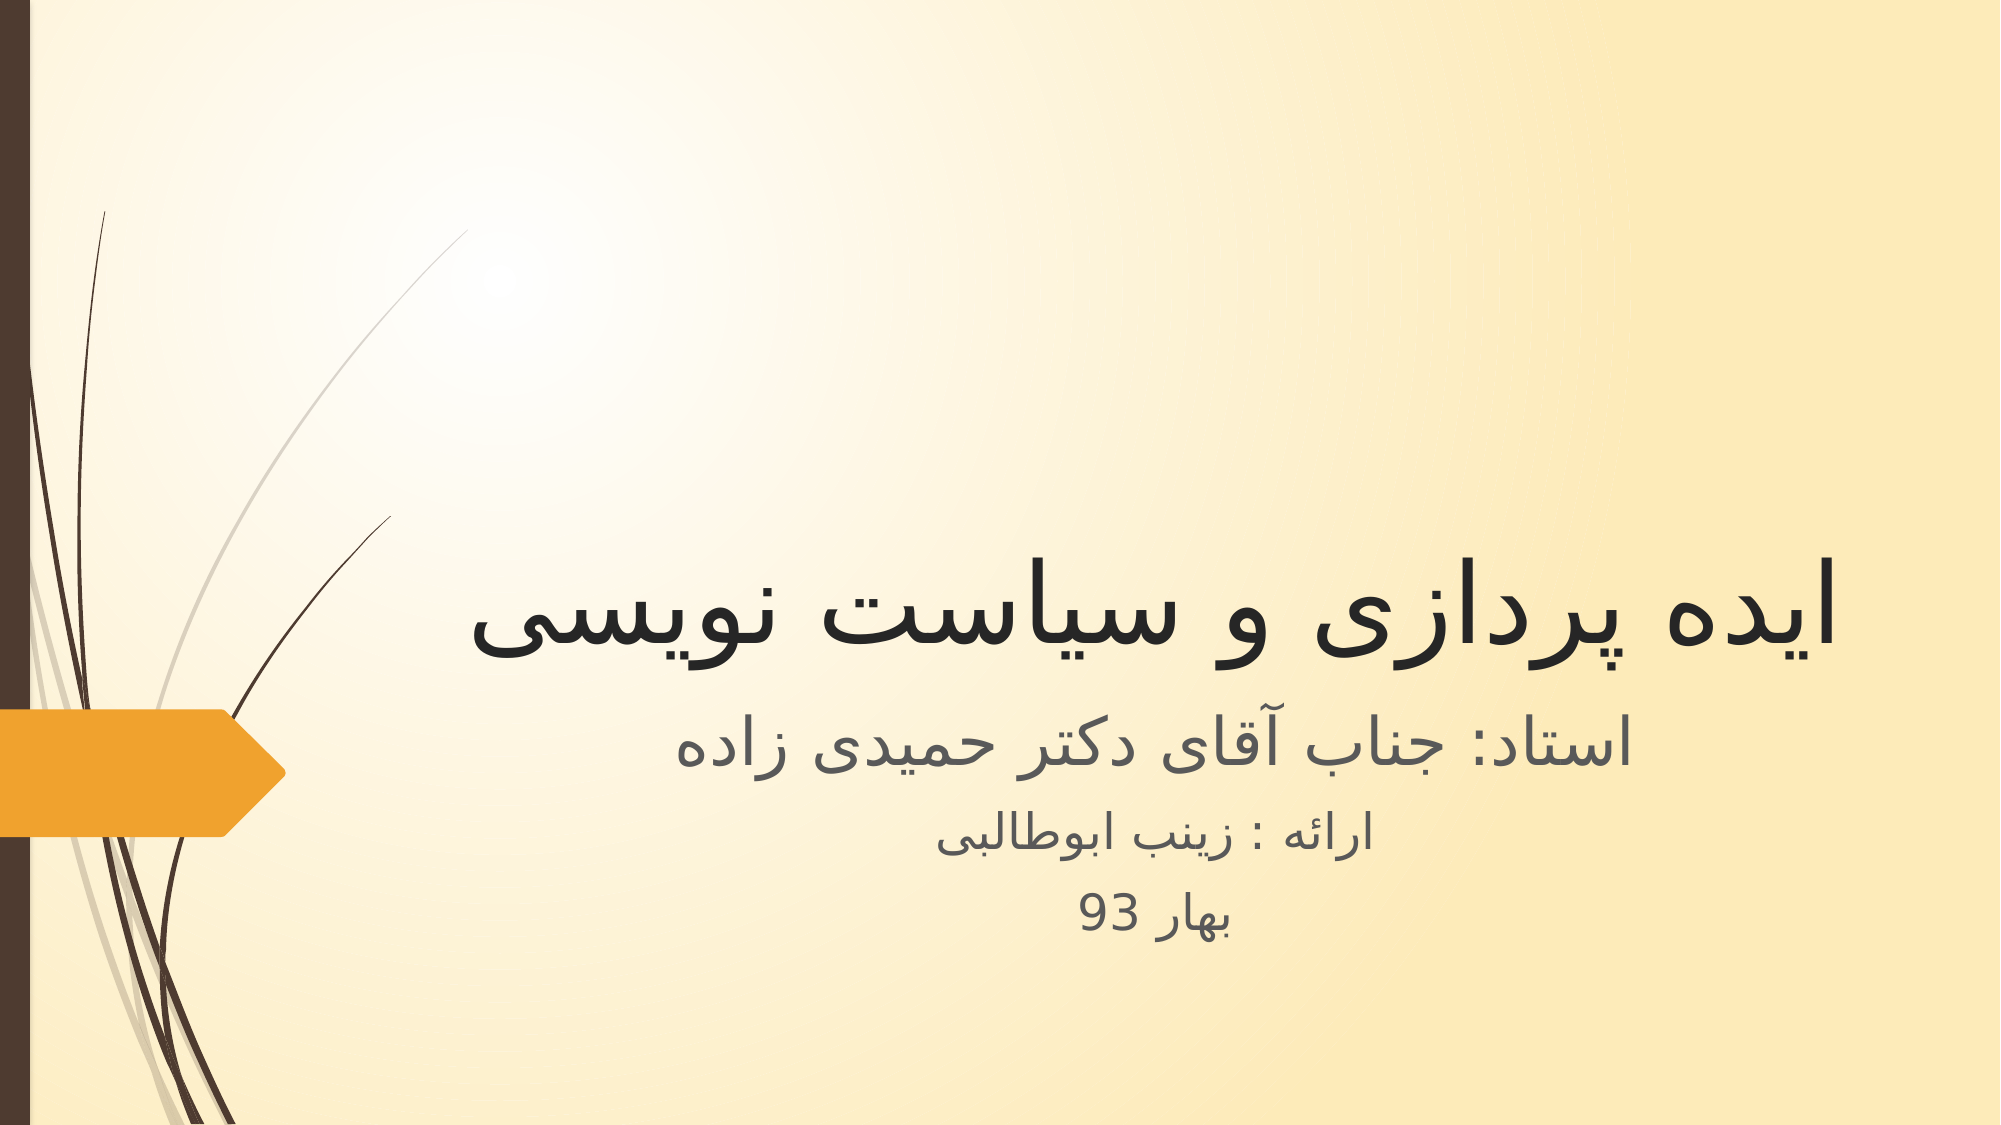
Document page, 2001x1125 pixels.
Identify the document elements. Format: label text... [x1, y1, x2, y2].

subtitle استاد: جناب آقای دکتر حمیدی زاده ارائه : زینب ابوطالبی بهار 93 [424, 691, 1888, 877]
title ایده پردازی و سیاست نویسی [424, 412, 1888, 691]
